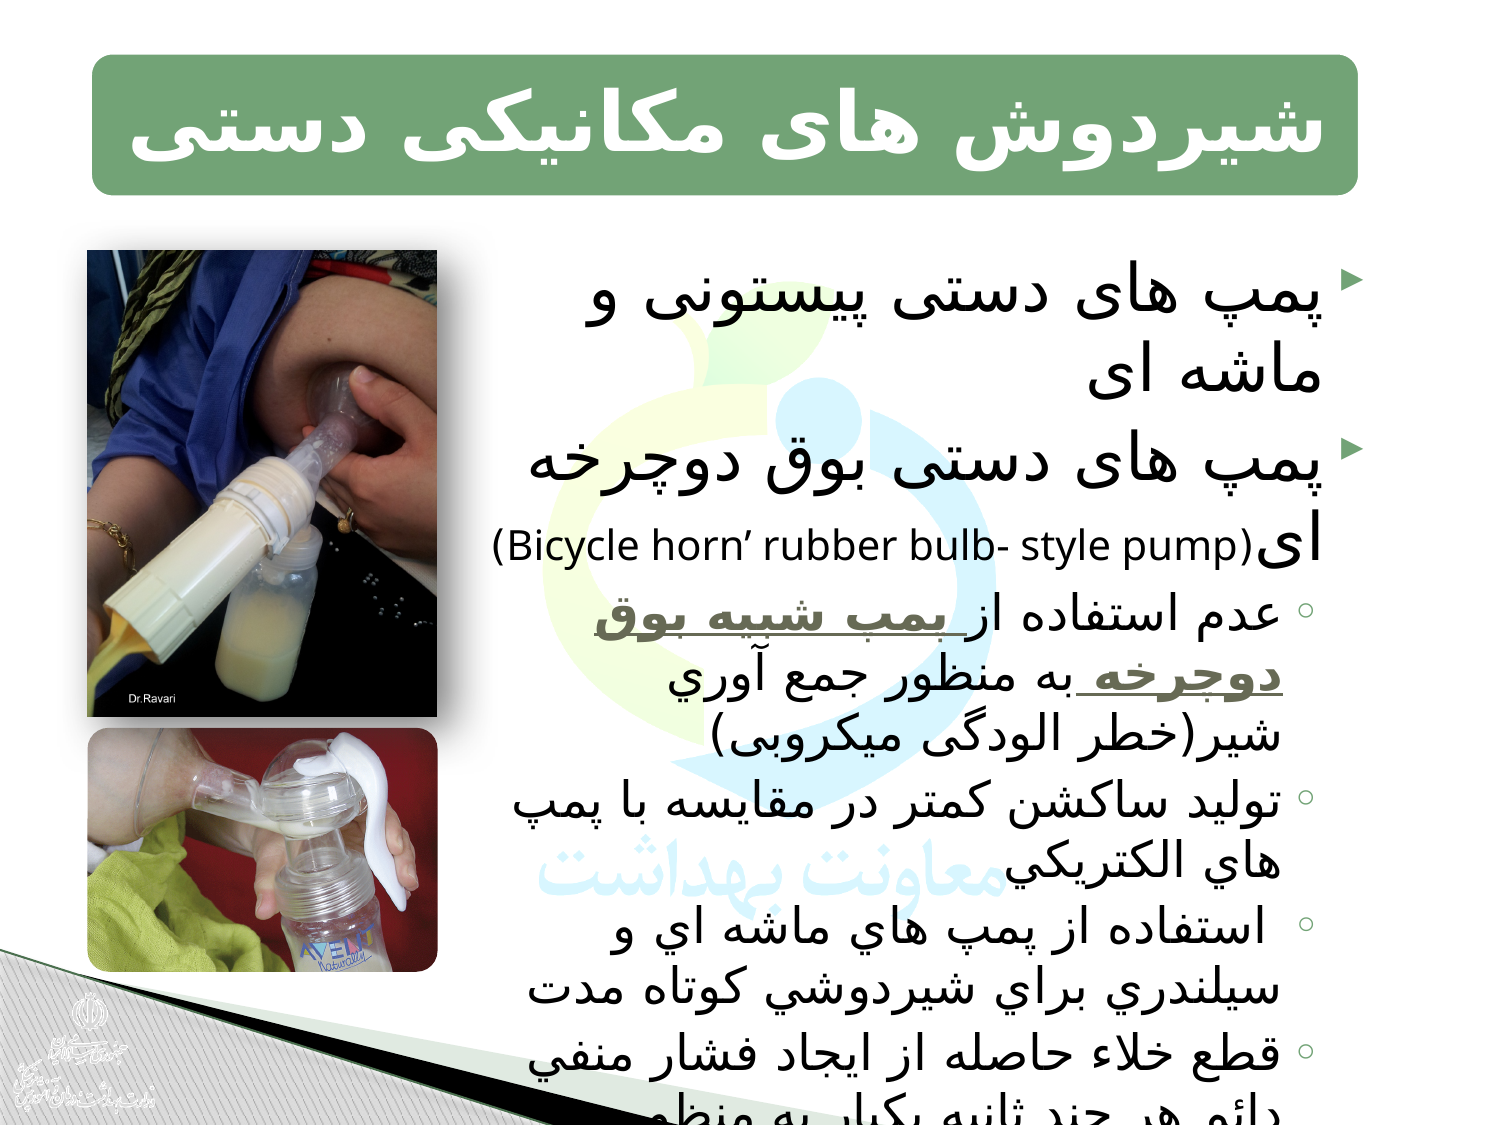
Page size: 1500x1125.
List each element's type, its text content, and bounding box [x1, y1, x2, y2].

picture [87, 727, 438, 972]
picture [87, 250, 438, 717]
list پمپ های دستی پیستونی و ماشه ای پمپ های دستی بوق دوچرخه ای(Bicycle horn’ rubber bulb- style pump) عدم استفاده از پمپ شبيه بوق دوچرخه به منظور جمع آوري شير(خطر الودگی میکروبی) توليد ساکشن کمتر در مقايسه با پمپ هاي الکتريکي استفاده از پمپ هاي ماشه اي و سيلندري براي شيردوشي کوتاه مدت قطع خلاء حاصله از ايجاد فشار منفي دائم هر چند ثانيه يکبار به منظور پيشگيري از صدمه نسج پستان [462, 237, 1400, 938]
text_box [87, 49, 1363, 201]
